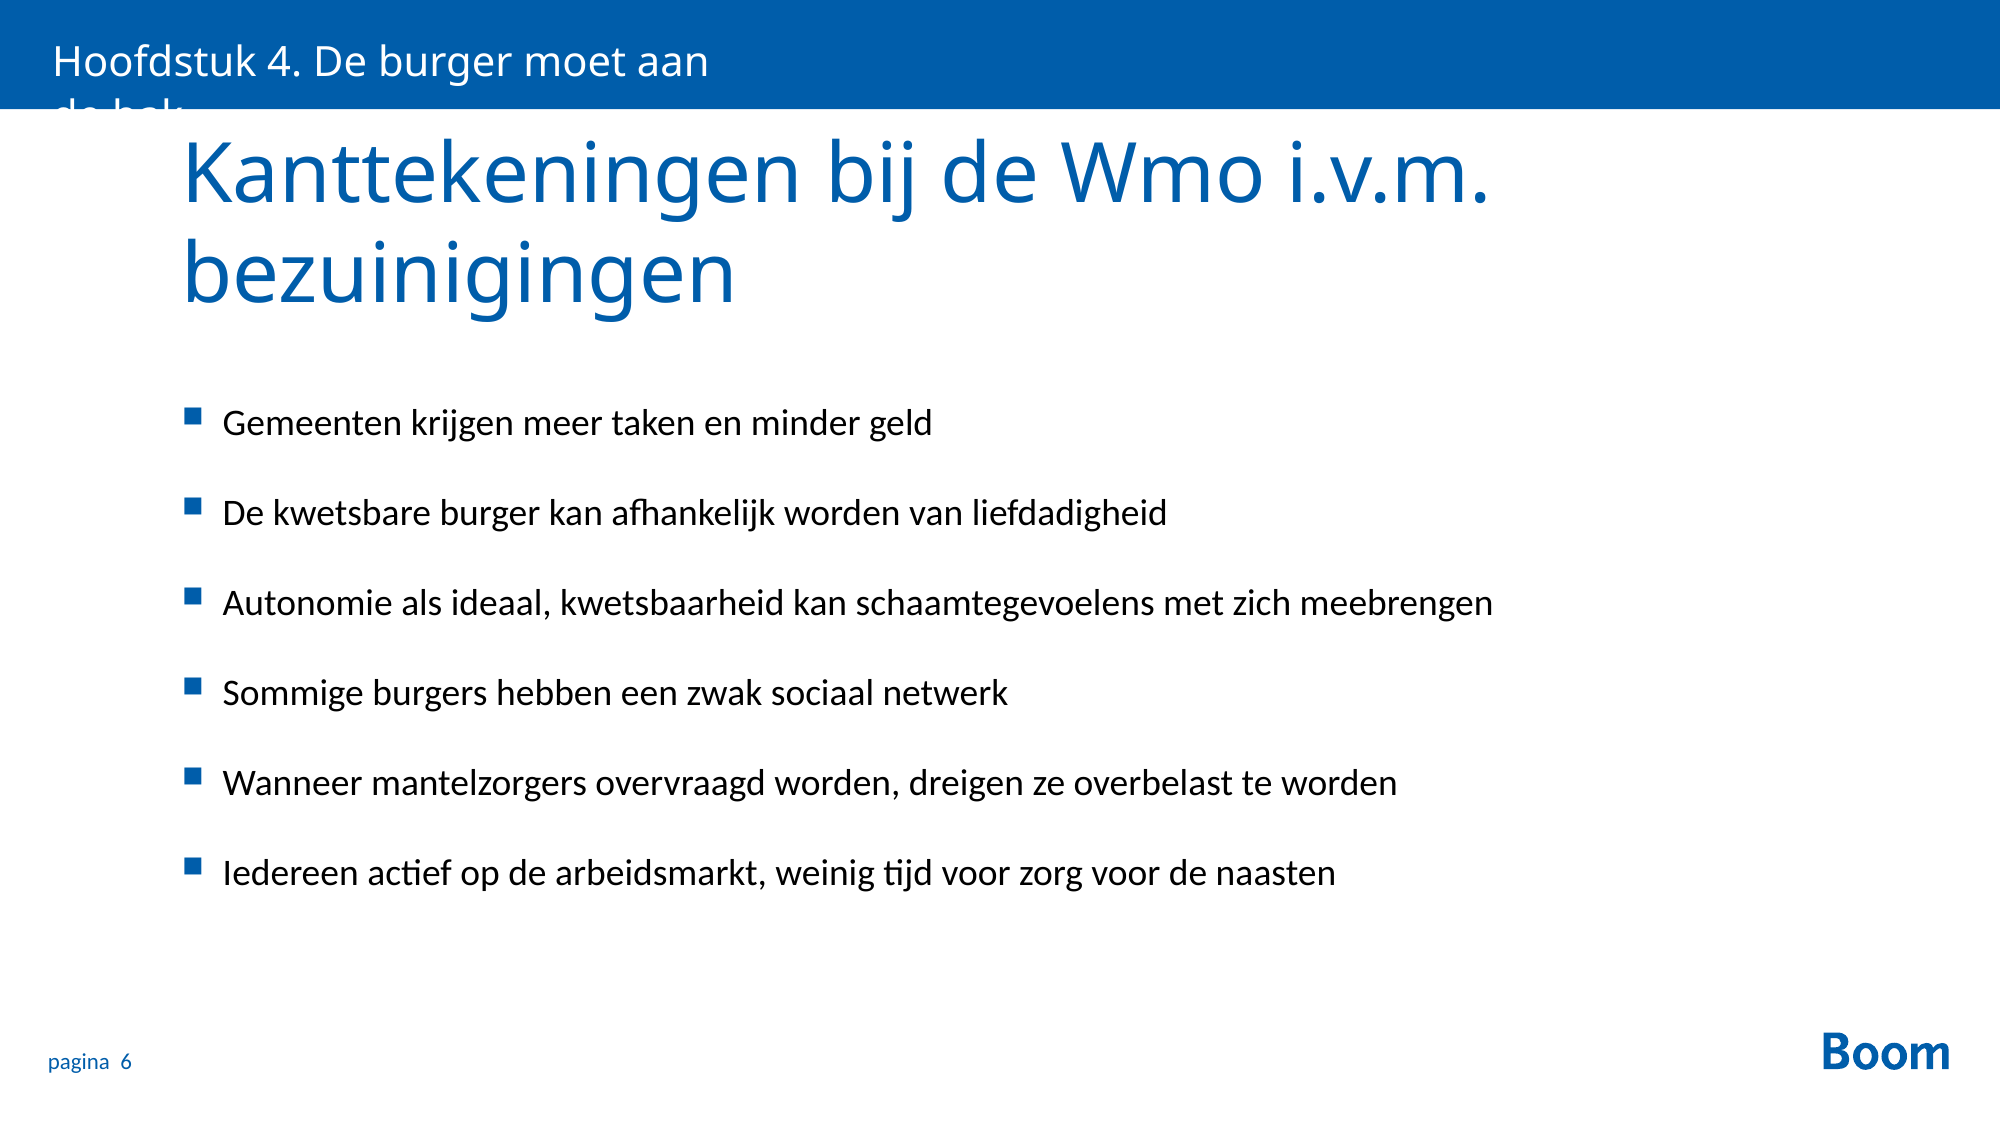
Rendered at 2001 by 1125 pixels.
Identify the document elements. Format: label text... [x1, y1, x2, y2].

list Gemeenten krijgen meer taken en minder geld De kwetsbare burger kan afhankelijk worden van liefdadigheid Autonomie als ideaal, kwetsbaarheid kan schaamtegevoelens met zich meebrengen Sommige burgers hebben een zwak sociaal netwerk Wanneer mantelzorgers overvraagd worden, dreigen ze overbelast te worden Iedereen actief op de arbeidsmarkt, weinig tijd voor zorg voor de naasten [181, 353, 1895, 980]
slide_number pagina 6 [47, 1030, 261, 1091]
list Hoofdstuk 4. De burger moet aan de bak [52, 30, 741, 91]
title Kanttekeningen bij de Wmo i.v.m. bezuinigingen [181, 165, 1895, 320]
